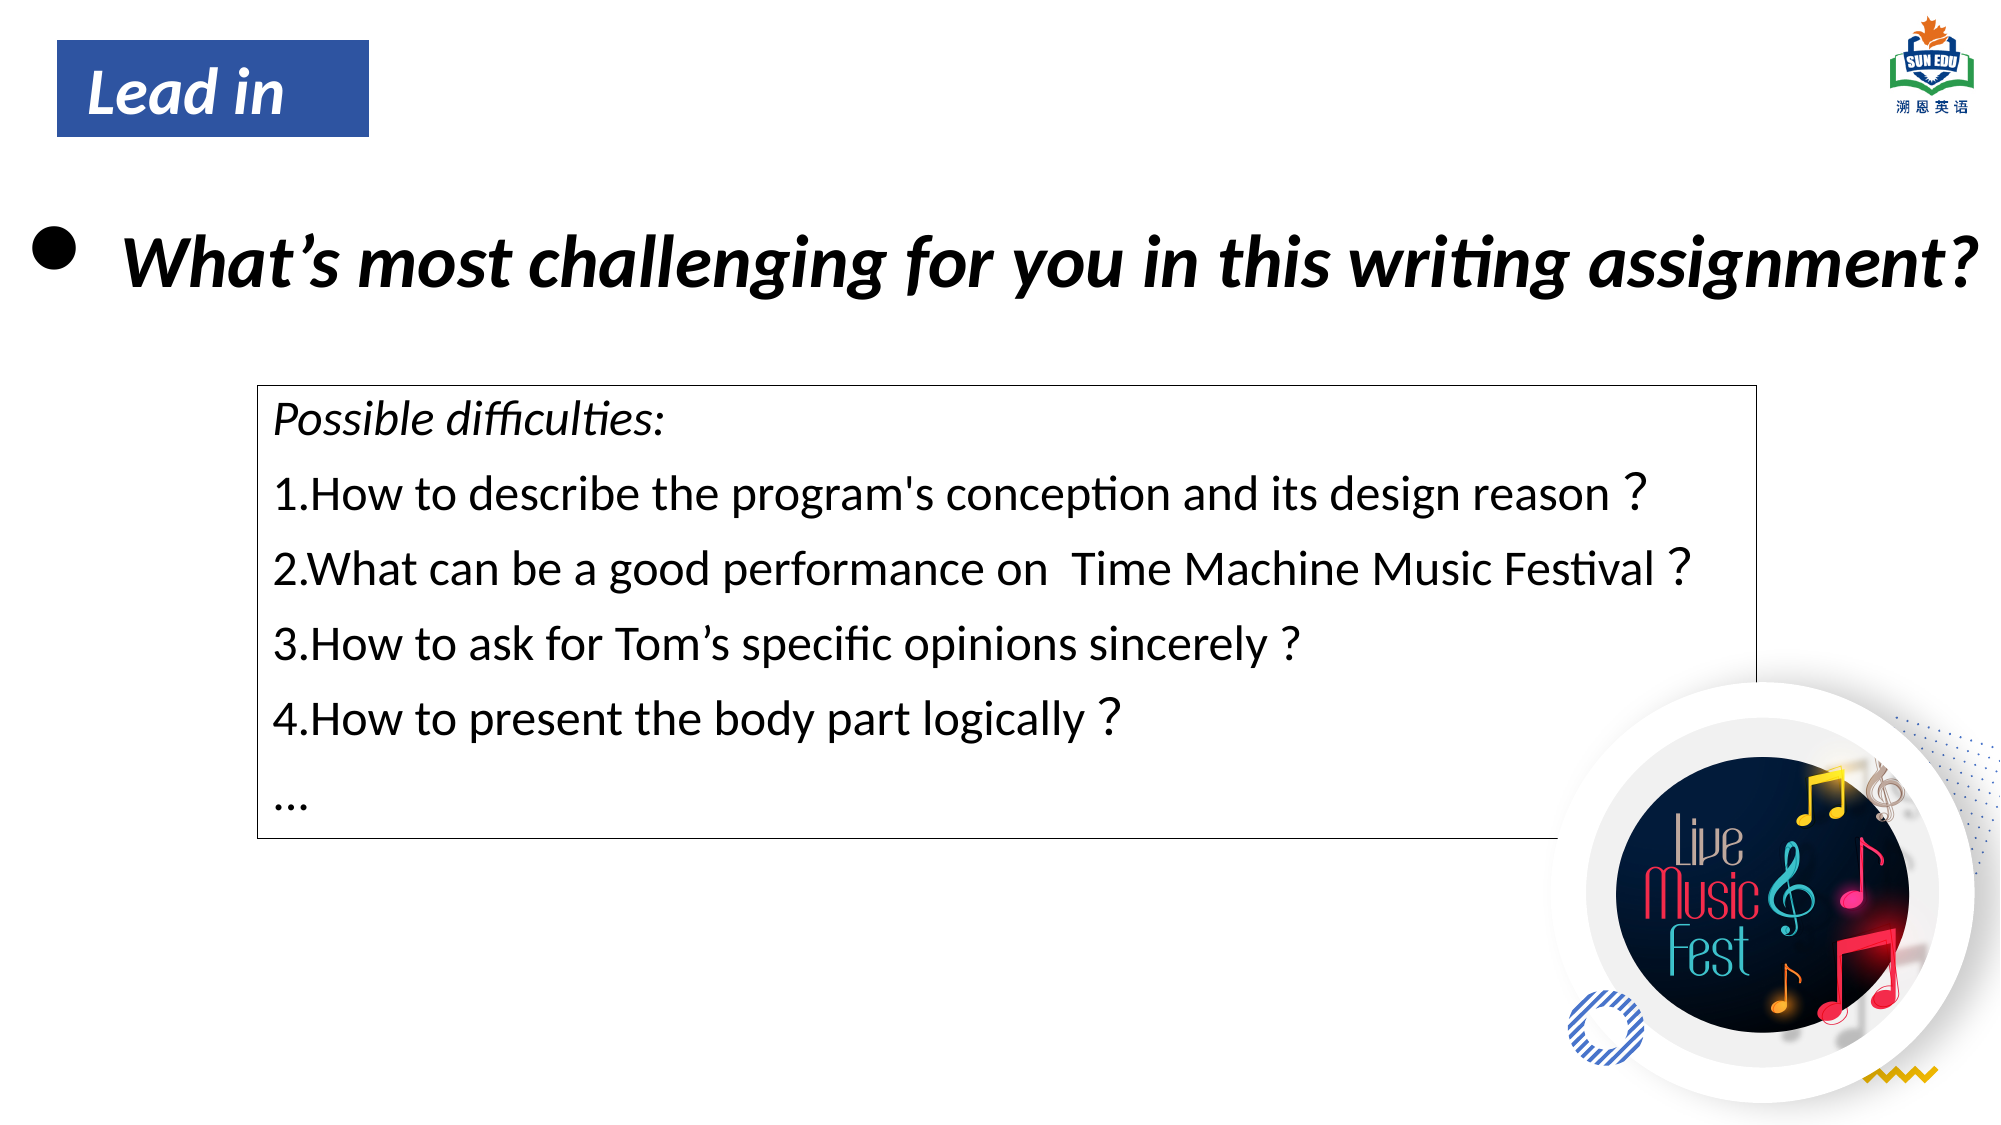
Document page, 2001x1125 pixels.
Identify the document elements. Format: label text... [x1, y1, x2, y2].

list Possible difficulties: 1.How to describe the program's conception and its design reason？ 2.What can be a good performance on Time Machine Music Festival？ 3.How to ask for Tom’s specific opinions sincerely ? 4.How to present the body part logically？ ... [257, 385, 1757, 839]
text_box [1567, 699, 2000, 1086]
text_box Lead in [57, 40, 369, 137]
picture [1882, 13, 1983, 119]
text_box What’s most challenging for you in this writing assignment? [11, 204, 2000, 317]
